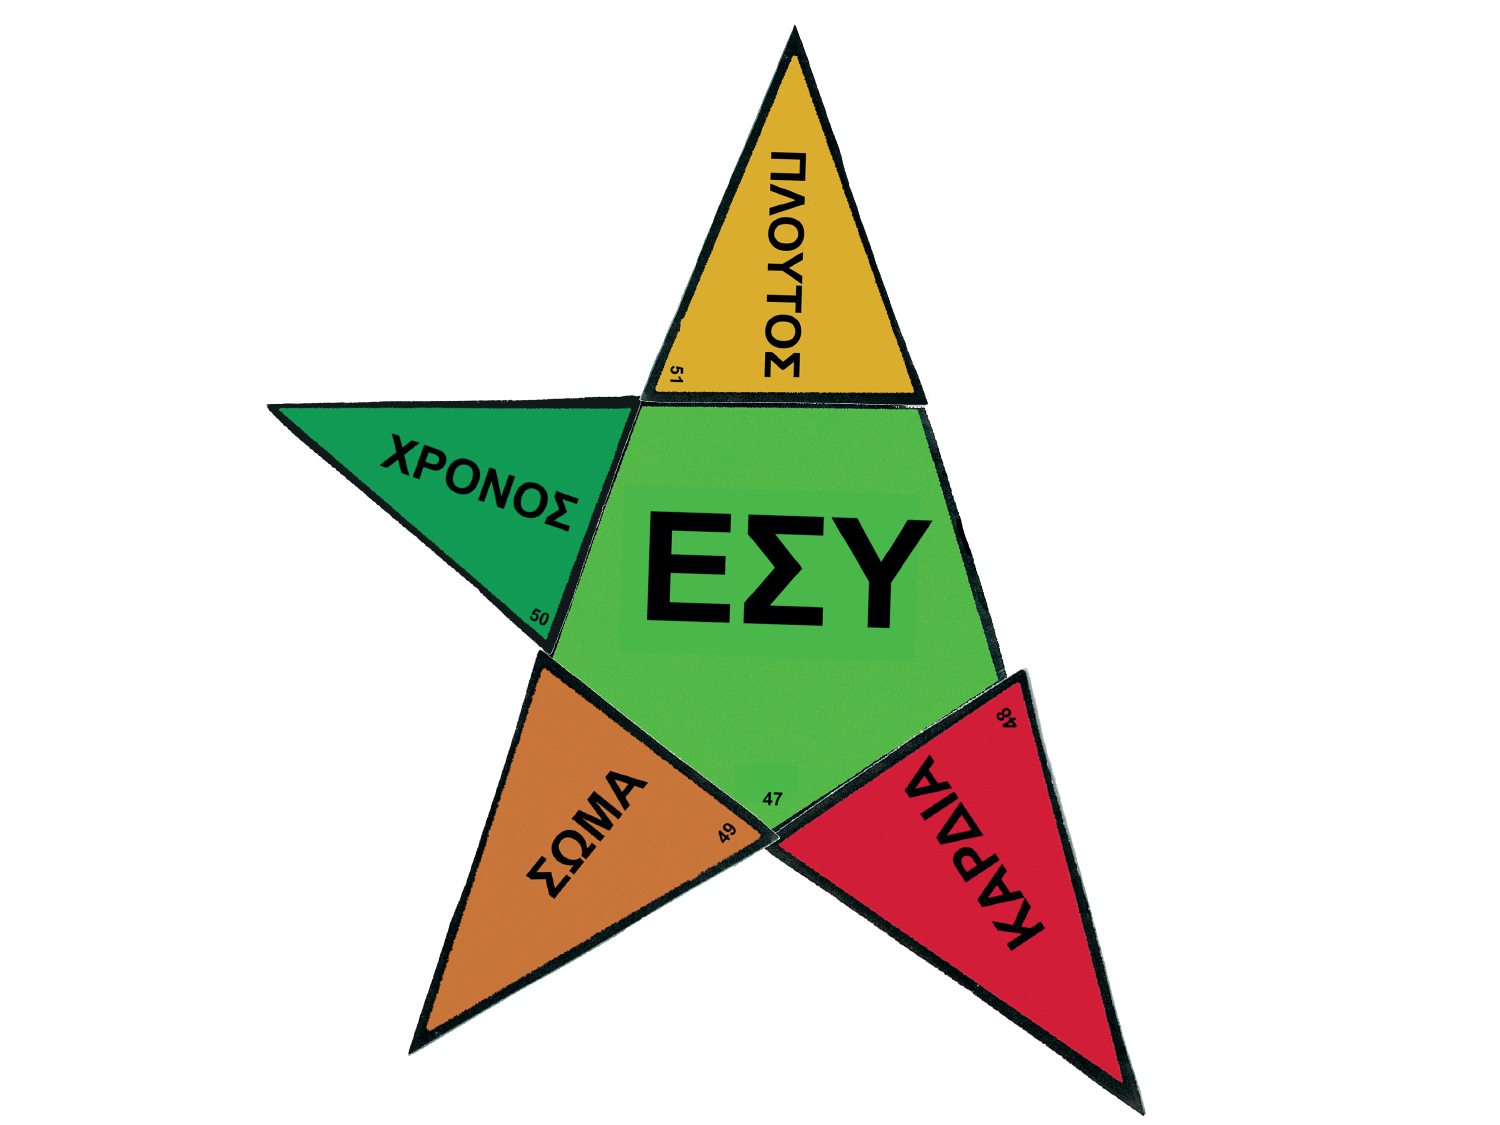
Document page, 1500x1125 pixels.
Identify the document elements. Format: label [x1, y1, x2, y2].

picture [203, 6, 1281, 1125]
